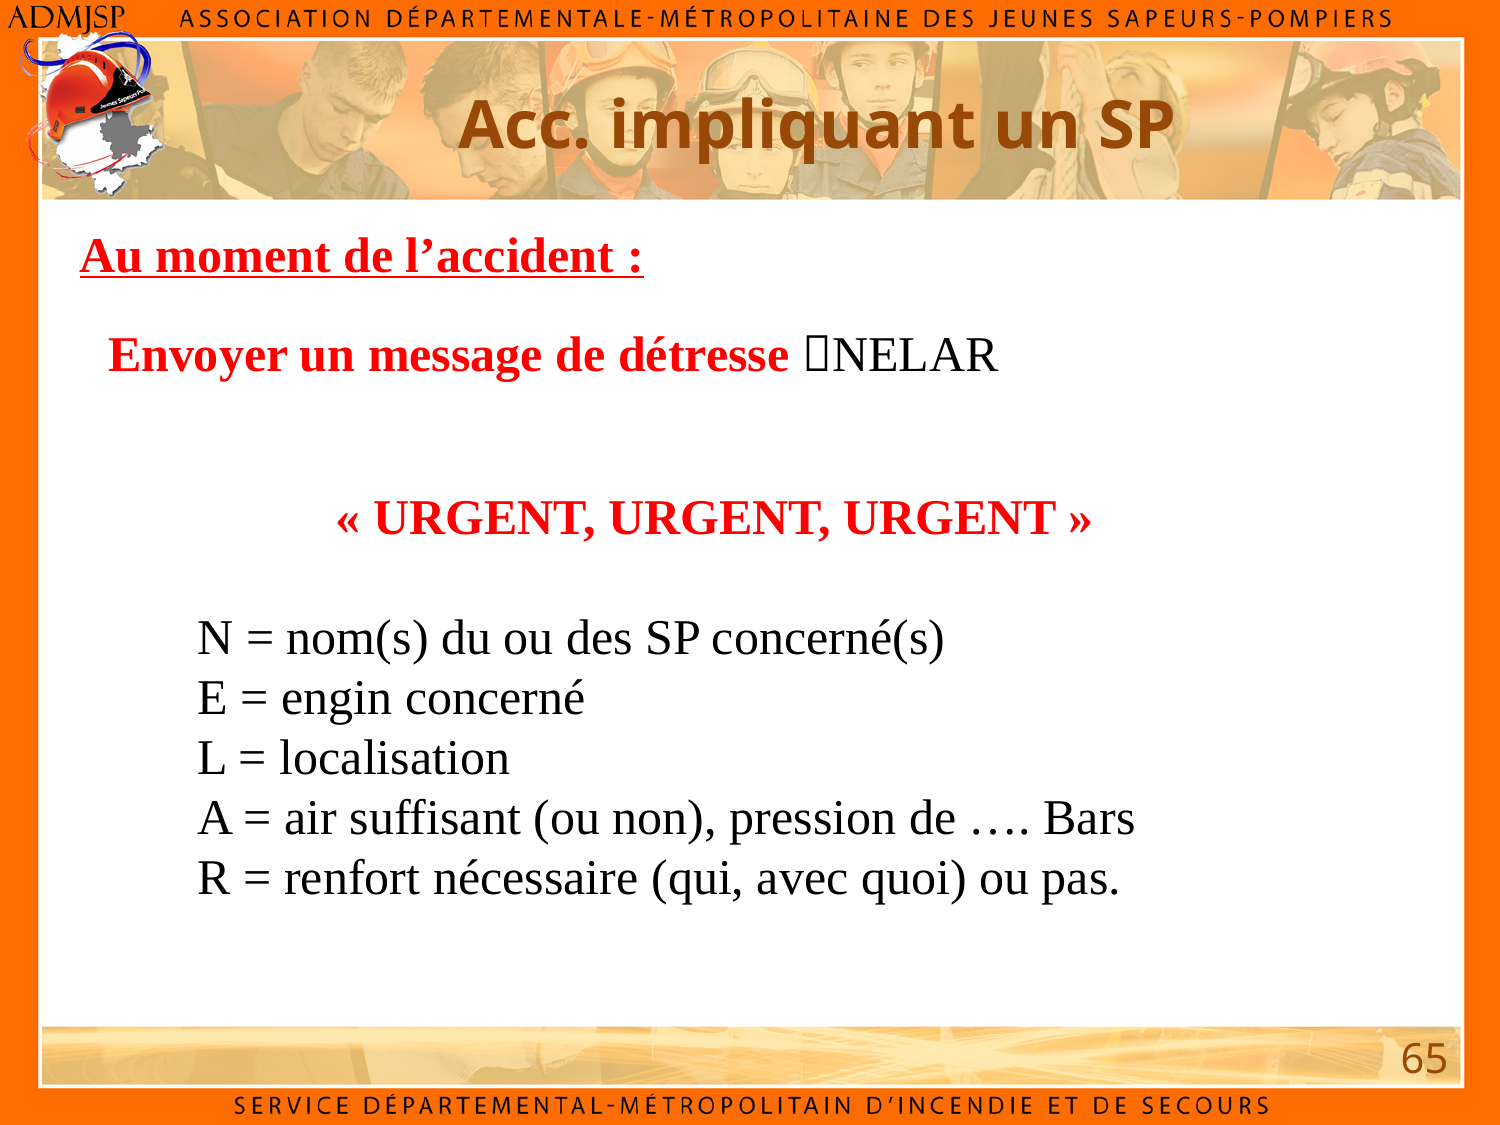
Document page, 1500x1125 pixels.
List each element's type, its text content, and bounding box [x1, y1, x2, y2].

text_box Envoyer un message de détresse NELAR [93, 314, 1014, 389]
text_box Acc. impliquant un SP [183, 45, 1453, 200]
text_box « URGENT, URGENT, URGENT » N = nom(s) du ou des SP concerné(s) E = engin concerné L = localisation A = air suffisant (ou non), pression de …. Bars R = renfort nécessaire (qui, avec quoi) ou pas. [183, 417, 1246, 913]
text_box Au moment de l’accident : [64, 215, 1114, 291]
picture [0, 0, 1500, 1125]
text_box 65 [1113, 1029, 1464, 1090]
